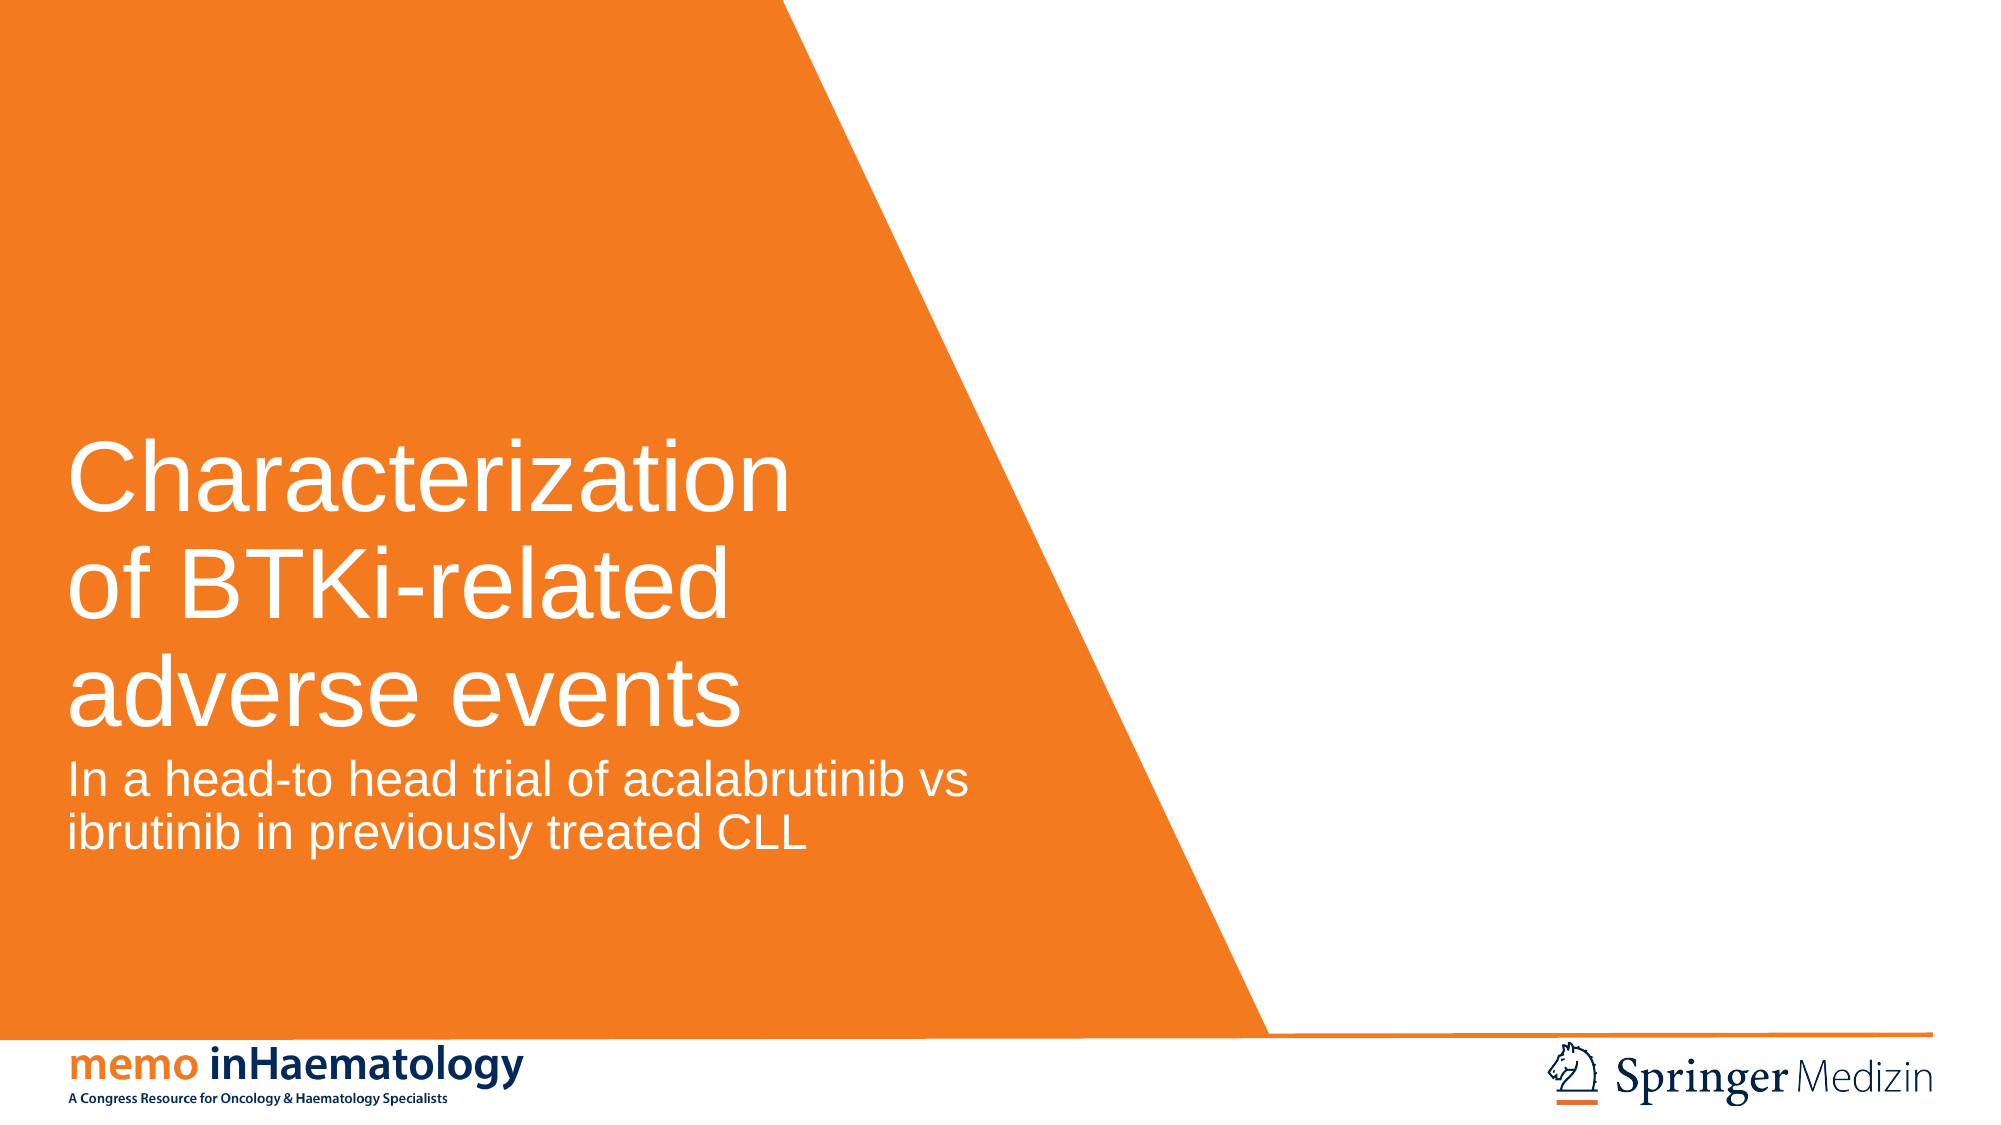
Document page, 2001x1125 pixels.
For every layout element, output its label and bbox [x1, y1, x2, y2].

list [66, 752, 977, 999]
title [66, 280, 977, 749]
picture [1547, 1040, 1933, 1106]
picture [68, 1045, 524, 1106]
